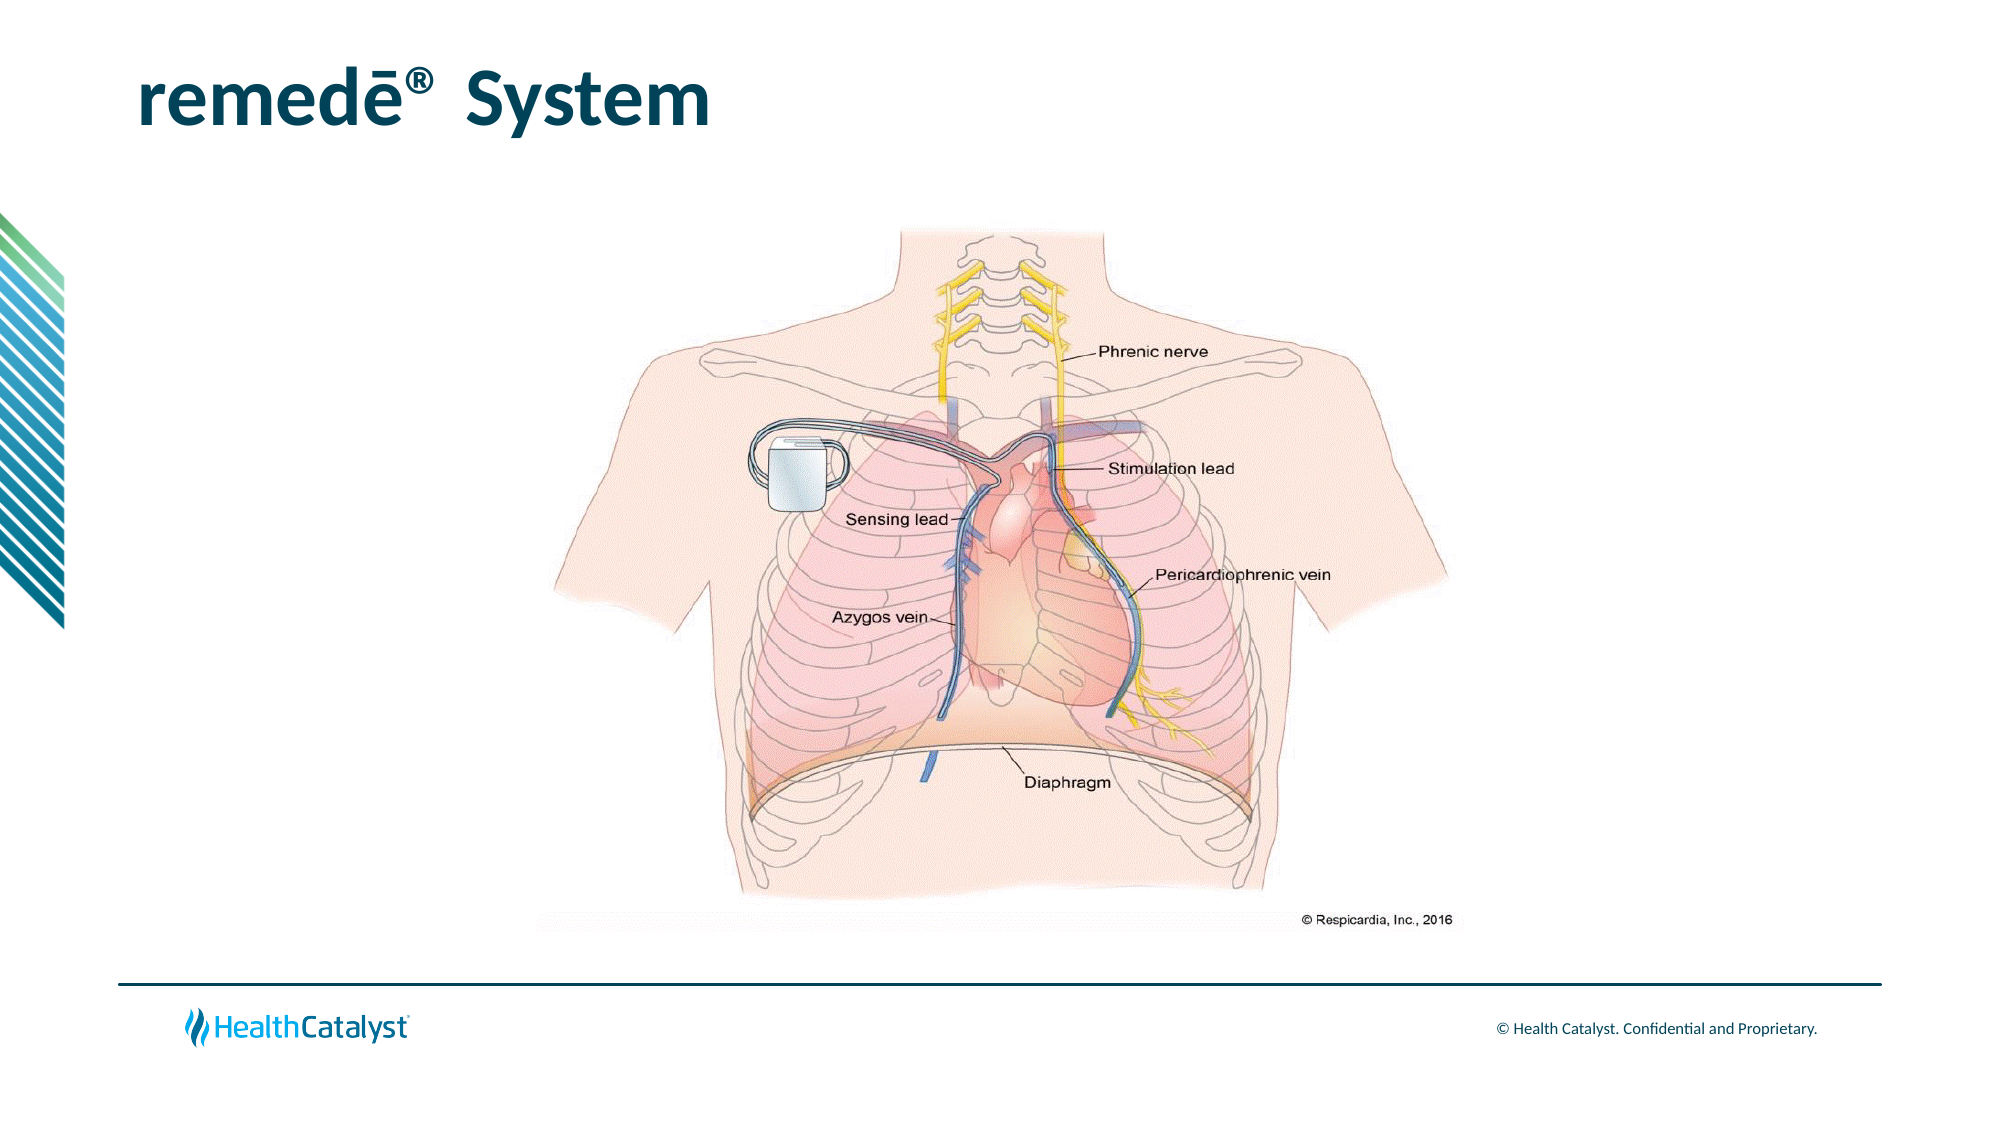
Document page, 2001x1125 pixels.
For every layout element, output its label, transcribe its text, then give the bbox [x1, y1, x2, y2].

picture [0, 0, 2001, 1125]
title remedē® System [137, 59, 1863, 138]
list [534, 217, 1466, 932]
